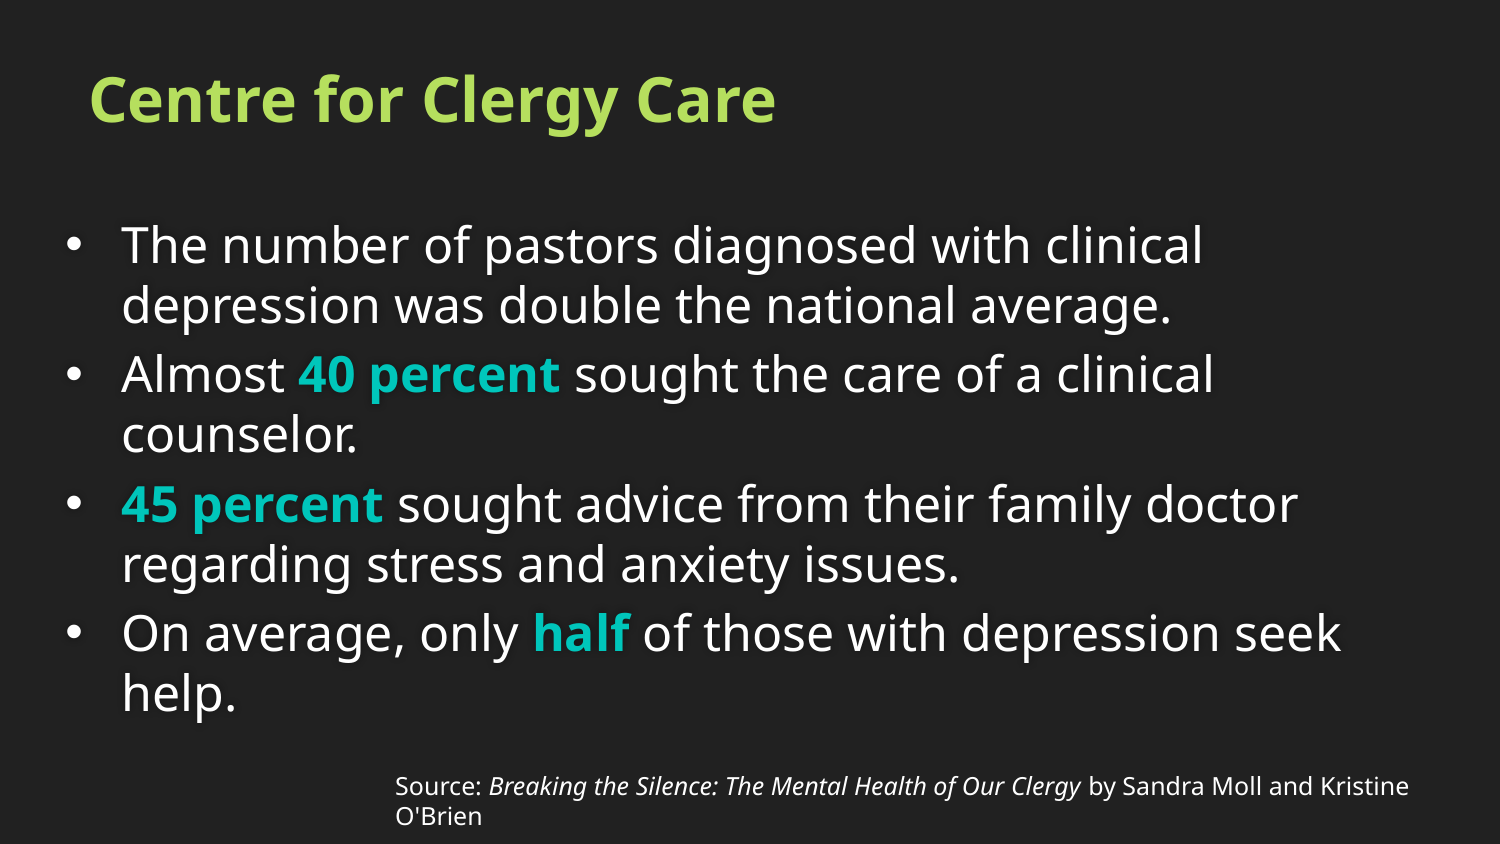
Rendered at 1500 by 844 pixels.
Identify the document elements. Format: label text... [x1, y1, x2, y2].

text_box Source: Breaking the Silence: The Mental Health of Our Clergy by Sandra Moll and Kristine O'Brien [380, 762, 1500, 844]
list The number of pastors diagnosed with clinical depression was double the national average. Almost 40 percent sought the care of a clinical counselor. 45 percent sought advice from their family doctor regarding stress and anxiety issues. On average, only half of those with depression seek help. [50, 198, 1449, 678]
text_box Centre for Clergy Care [73, 52, 1425, 213]
